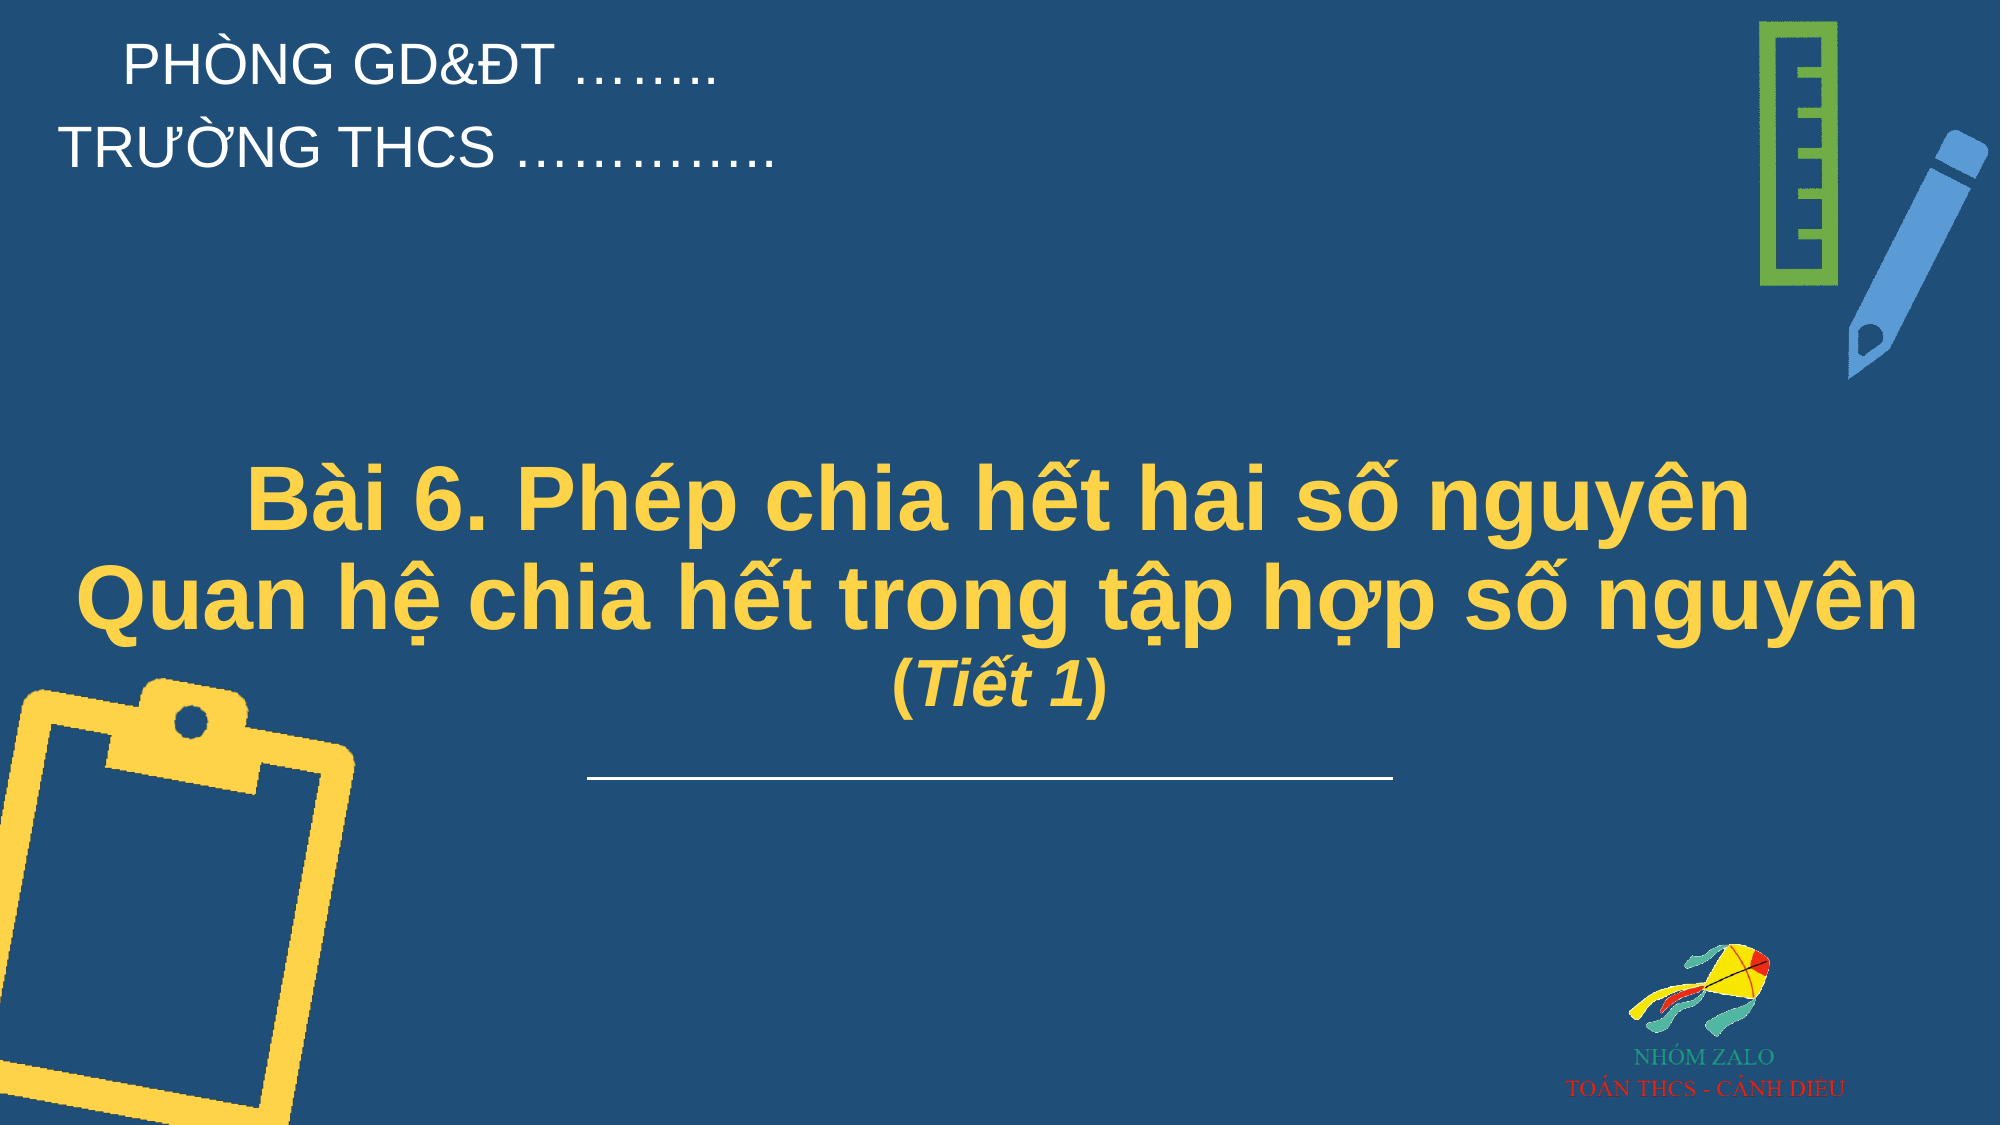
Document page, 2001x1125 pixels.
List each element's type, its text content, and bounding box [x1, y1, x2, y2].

text_box PHÒNG GD&ĐT …….. TRƯỜNG THCS ………….. [42, 26, 1543, 216]
title Bài 6. Phép chia hết hai số nguyên Quan hệ chia hết trong tập hợp số nguyên (Tiết 1) [0, 409, 2000, 729]
picture [1543, 892, 1887, 1125]
picture [0, 636, 457, 1125]
picture [1616, 0, 2000, 405]
